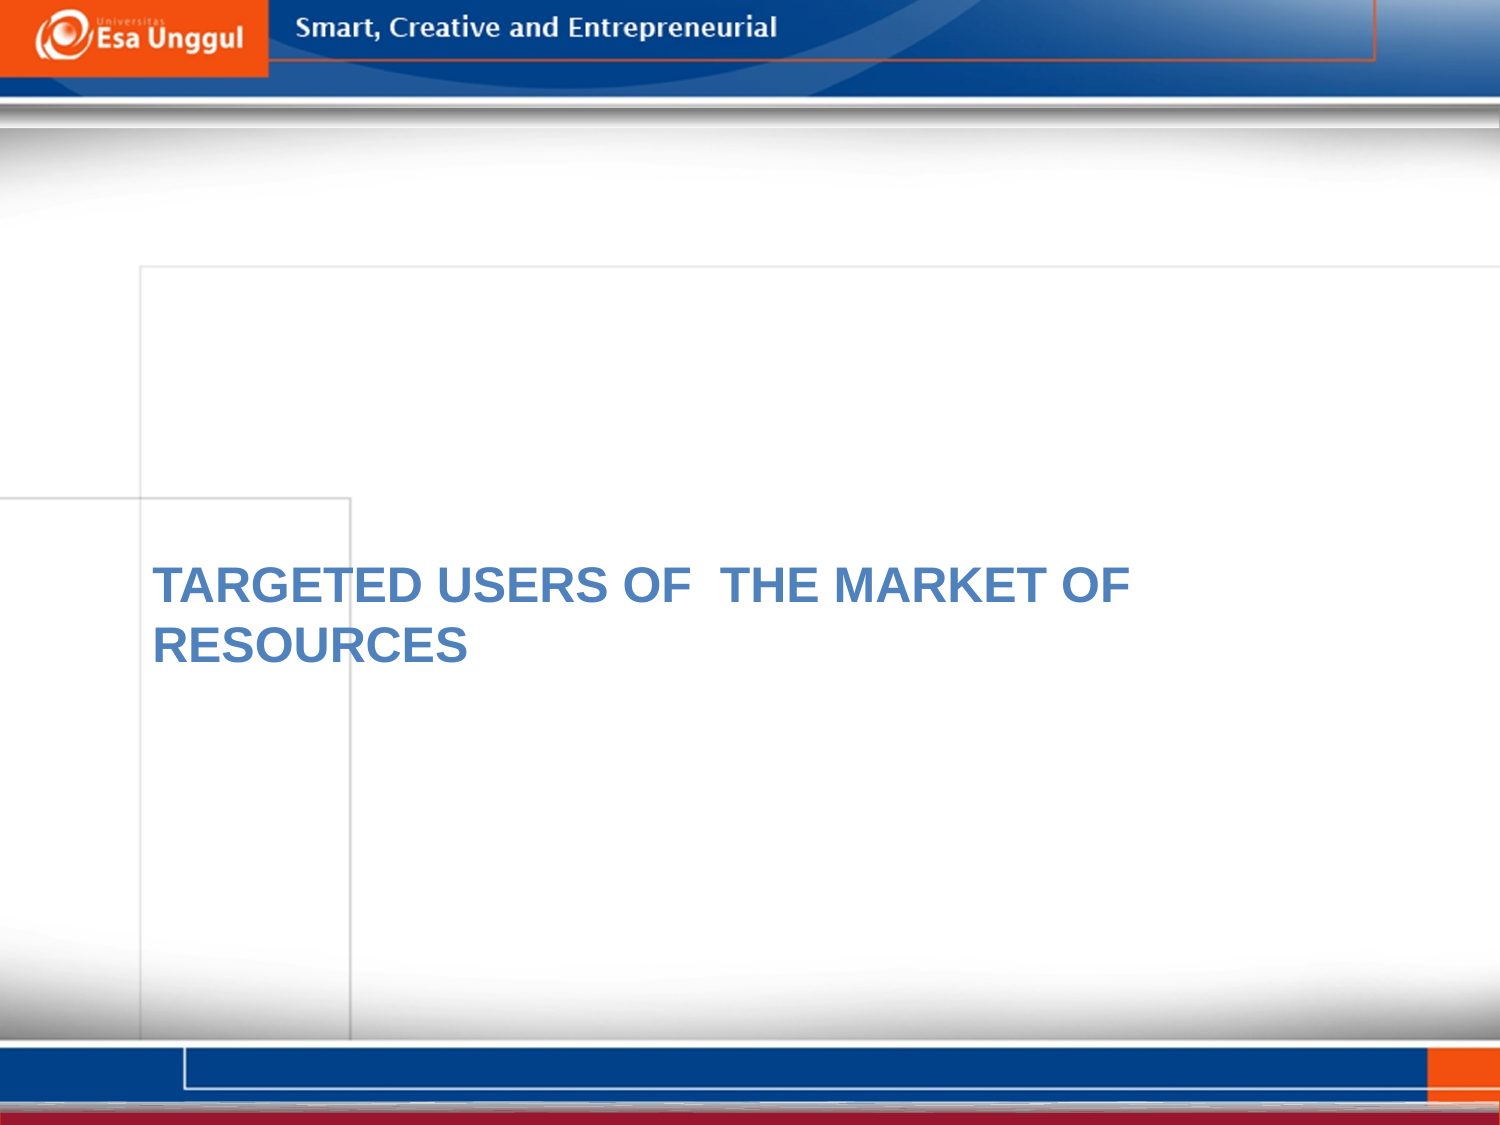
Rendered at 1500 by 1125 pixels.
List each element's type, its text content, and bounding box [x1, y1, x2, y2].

text_box [0, 1113, 1500, 1125]
picture [0, 128, 1500, 1101]
picture [0, 0, 1500, 109]
text_box TARGETED USERS OF THE MARKET OF RESOURCES [137, 545, 1388, 680]
